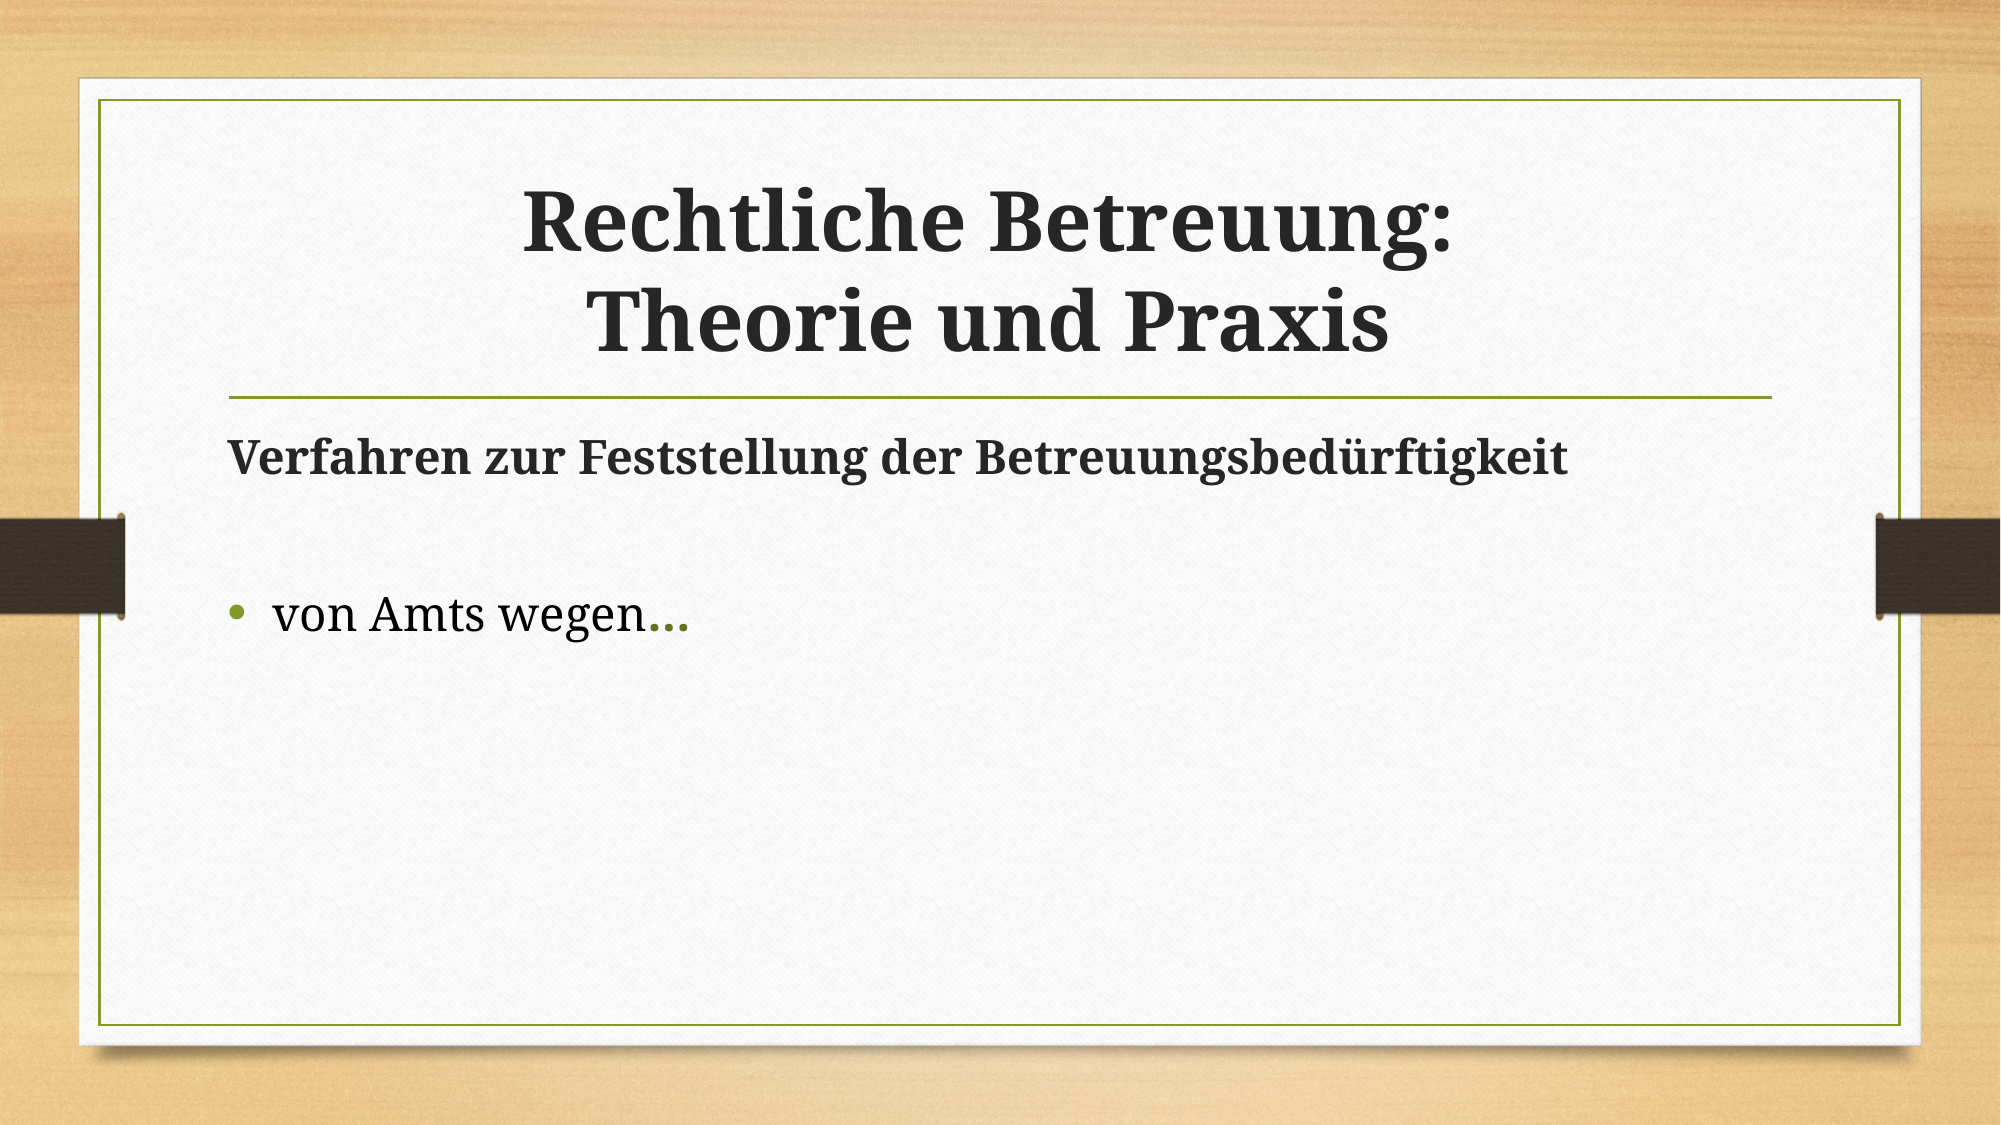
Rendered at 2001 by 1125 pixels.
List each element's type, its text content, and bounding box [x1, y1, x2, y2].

title Rechtliche Betreuung: Theorie und Praxis [212, 161, 1788, 375]
picture [0, 0, 2001, 1125]
list Verfahren zur Feststellung der Betreuungsbedürftigkeit von Amts wegen… [212, 419, 1788, 964]
